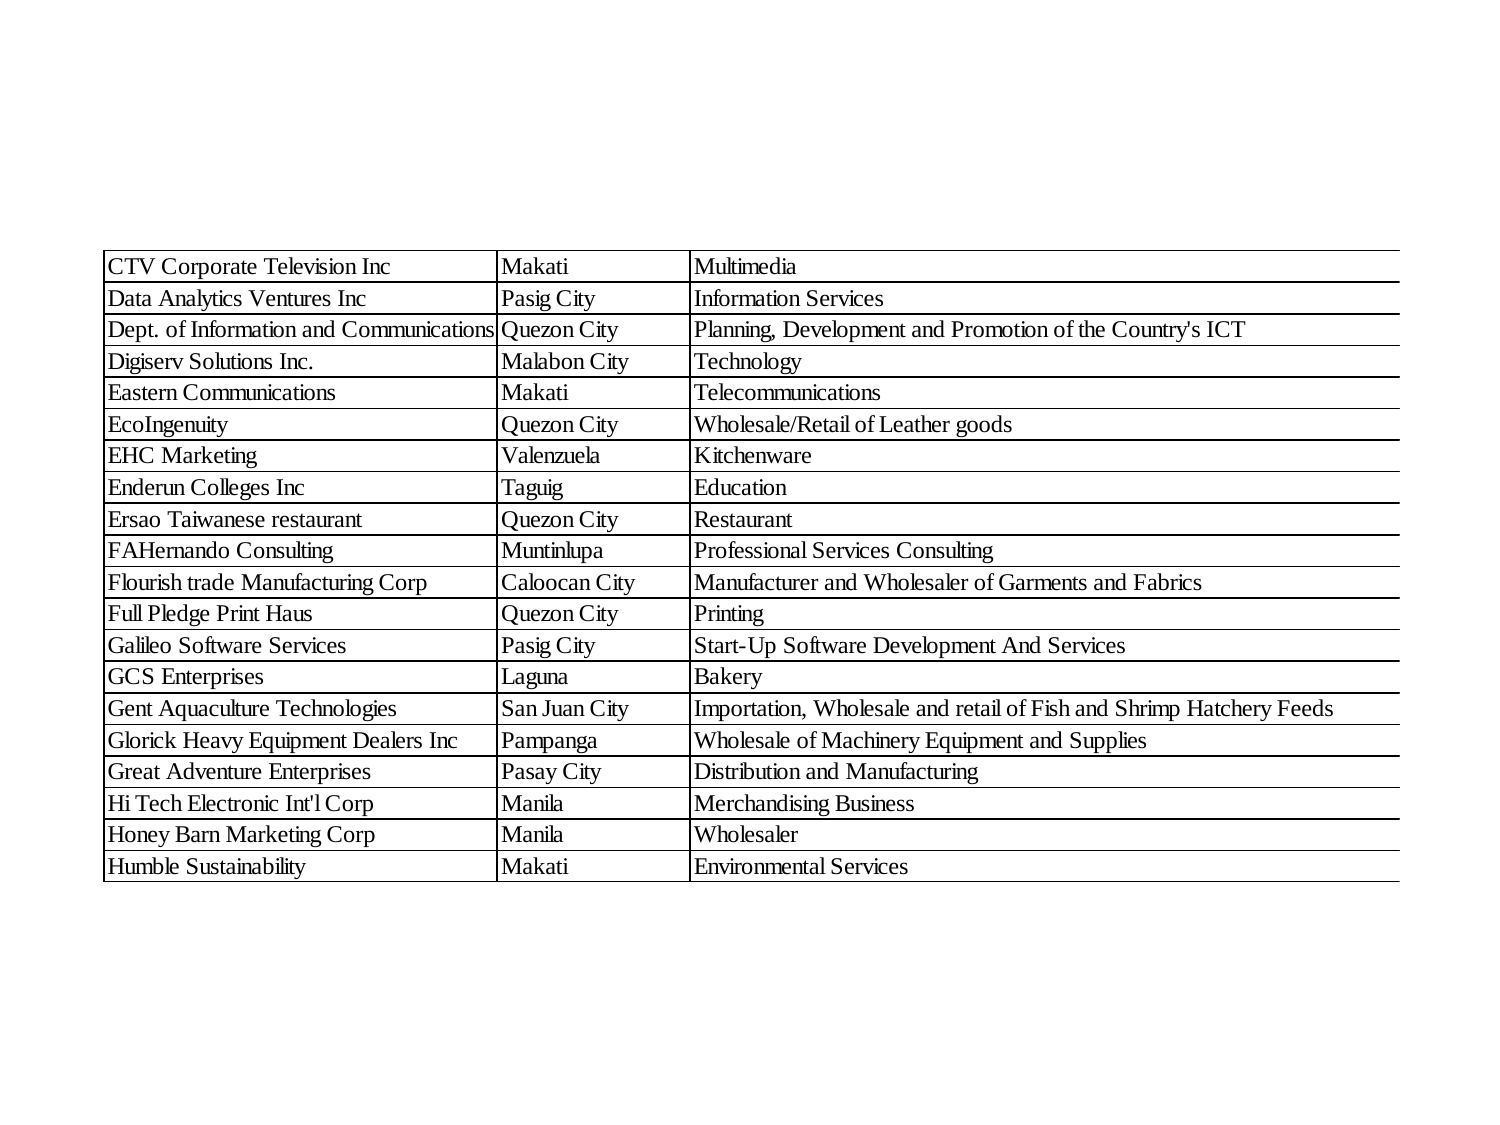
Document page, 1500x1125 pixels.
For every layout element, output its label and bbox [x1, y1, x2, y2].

picture [103, 249, 1402, 883]
